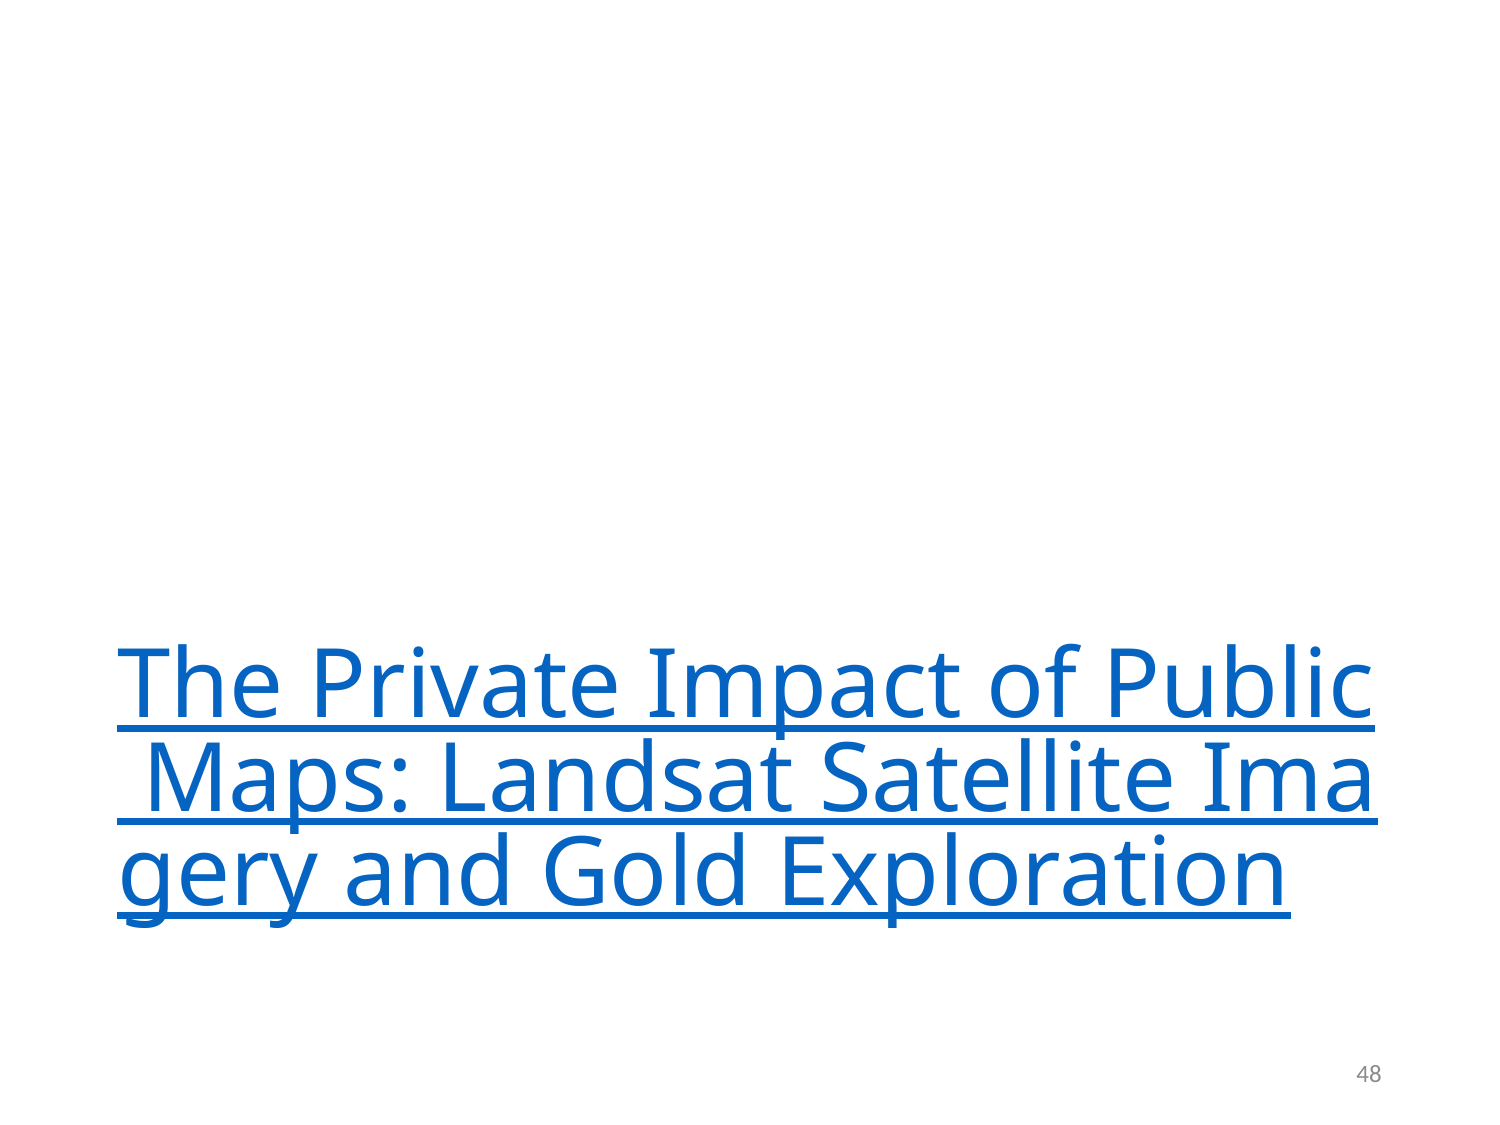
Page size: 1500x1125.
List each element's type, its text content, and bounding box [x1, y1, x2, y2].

slide_number 48 [1059, 1042, 1397, 1103]
title The Private Impact of Public Maps: Landsat Satellite Imagery and Gold Exploration [102, 280, 1397, 749]
